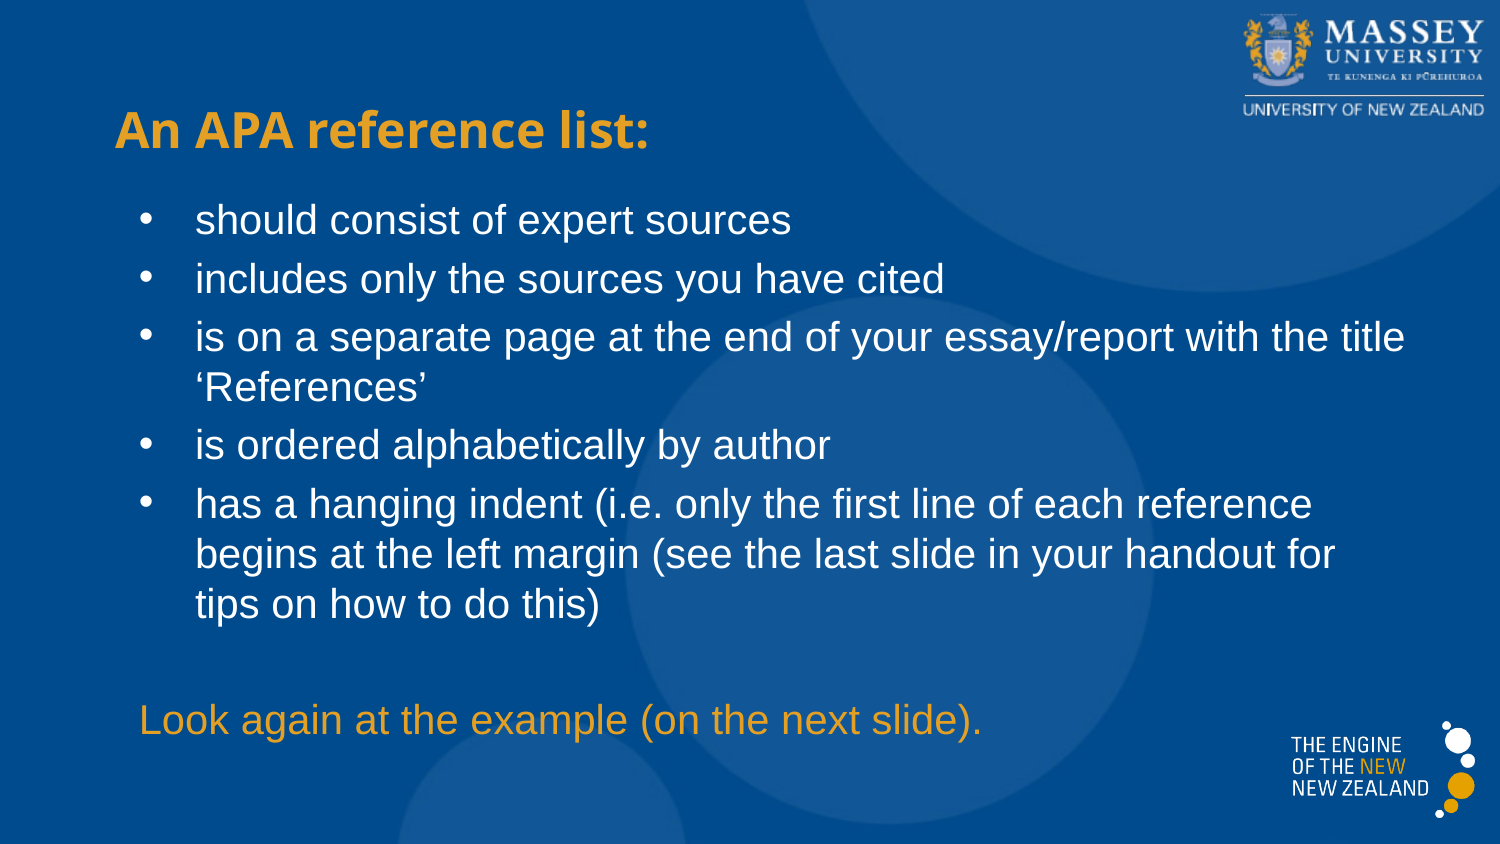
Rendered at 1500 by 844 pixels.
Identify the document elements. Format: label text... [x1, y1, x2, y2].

title An APA reference list: [100, 91, 753, 248]
picture [0, 0, 1500, 844]
list should consist of expert sources includes only the sources you have cited is on a separate page at the end of your essay/report with the title ‘References’ is ordered alphabetically by author has a hanging indent (i.e. only the first line of each reference begins at the left margin (see the last slide in your handout for tips on how to do this) Look again at the example (on the next slide). [123, 185, 1424, 765]
